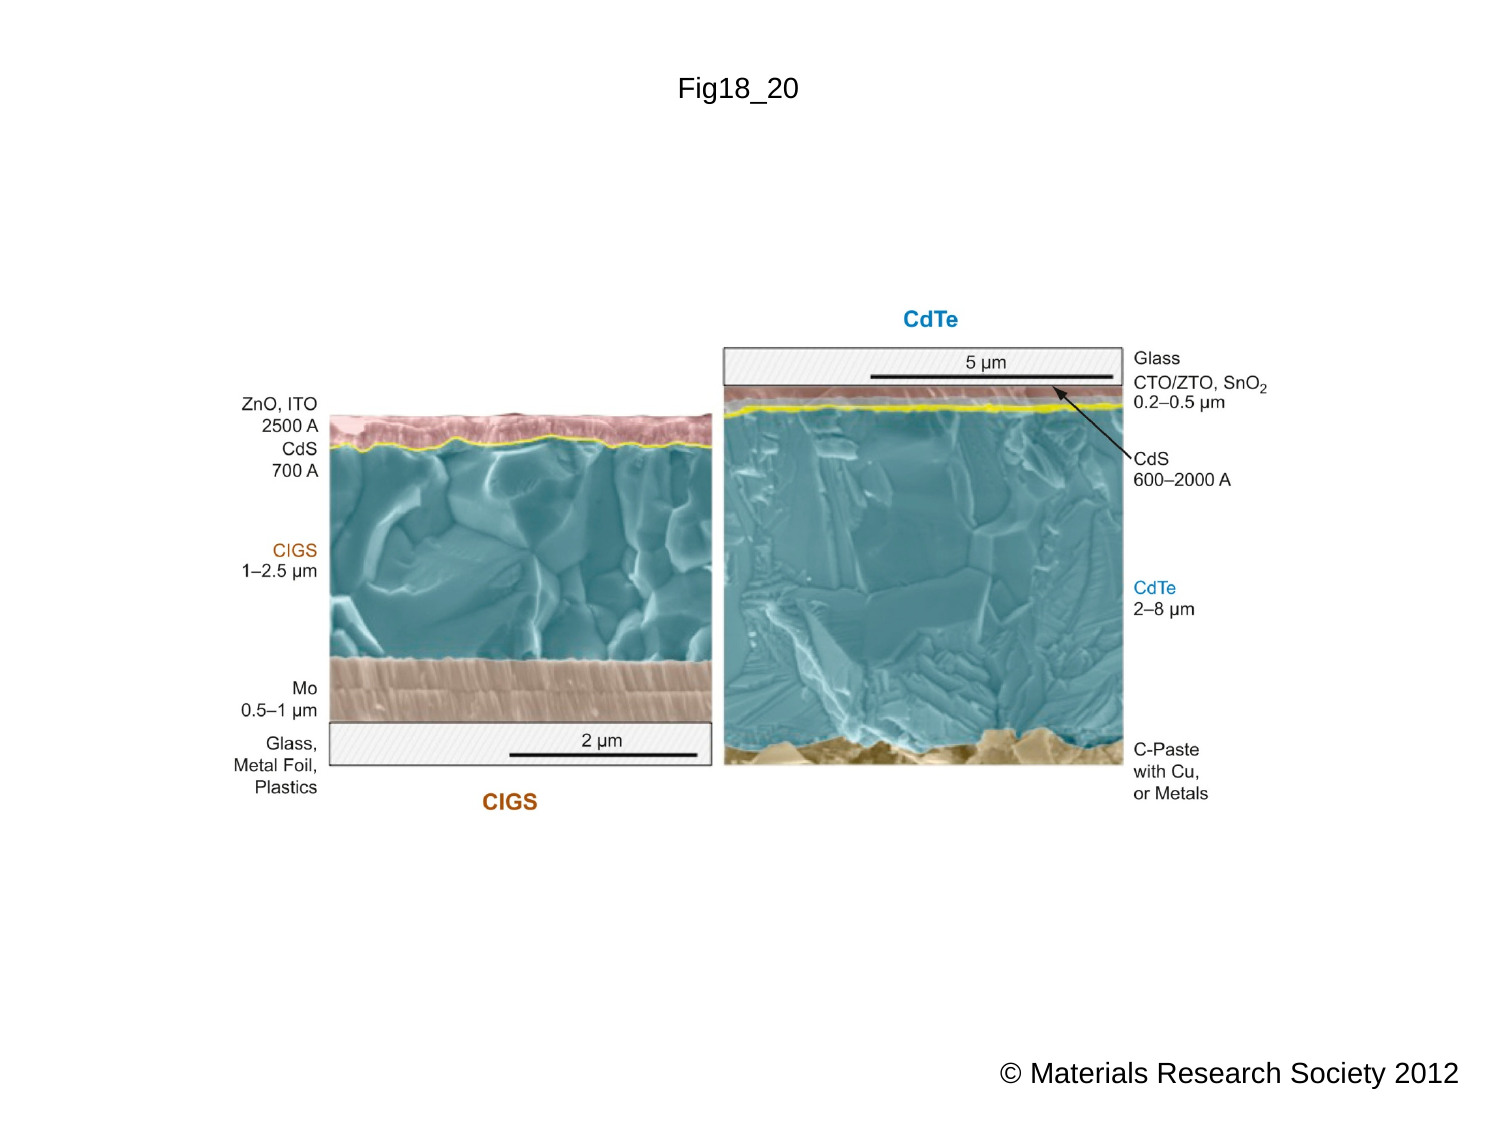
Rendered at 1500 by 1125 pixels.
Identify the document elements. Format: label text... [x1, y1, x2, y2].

picture [232, 306, 1267, 818]
text_box Fig18_20 [662, 62, 815, 113]
footer © Materials Research Society 2012 [887, 1046, 1476, 1125]
